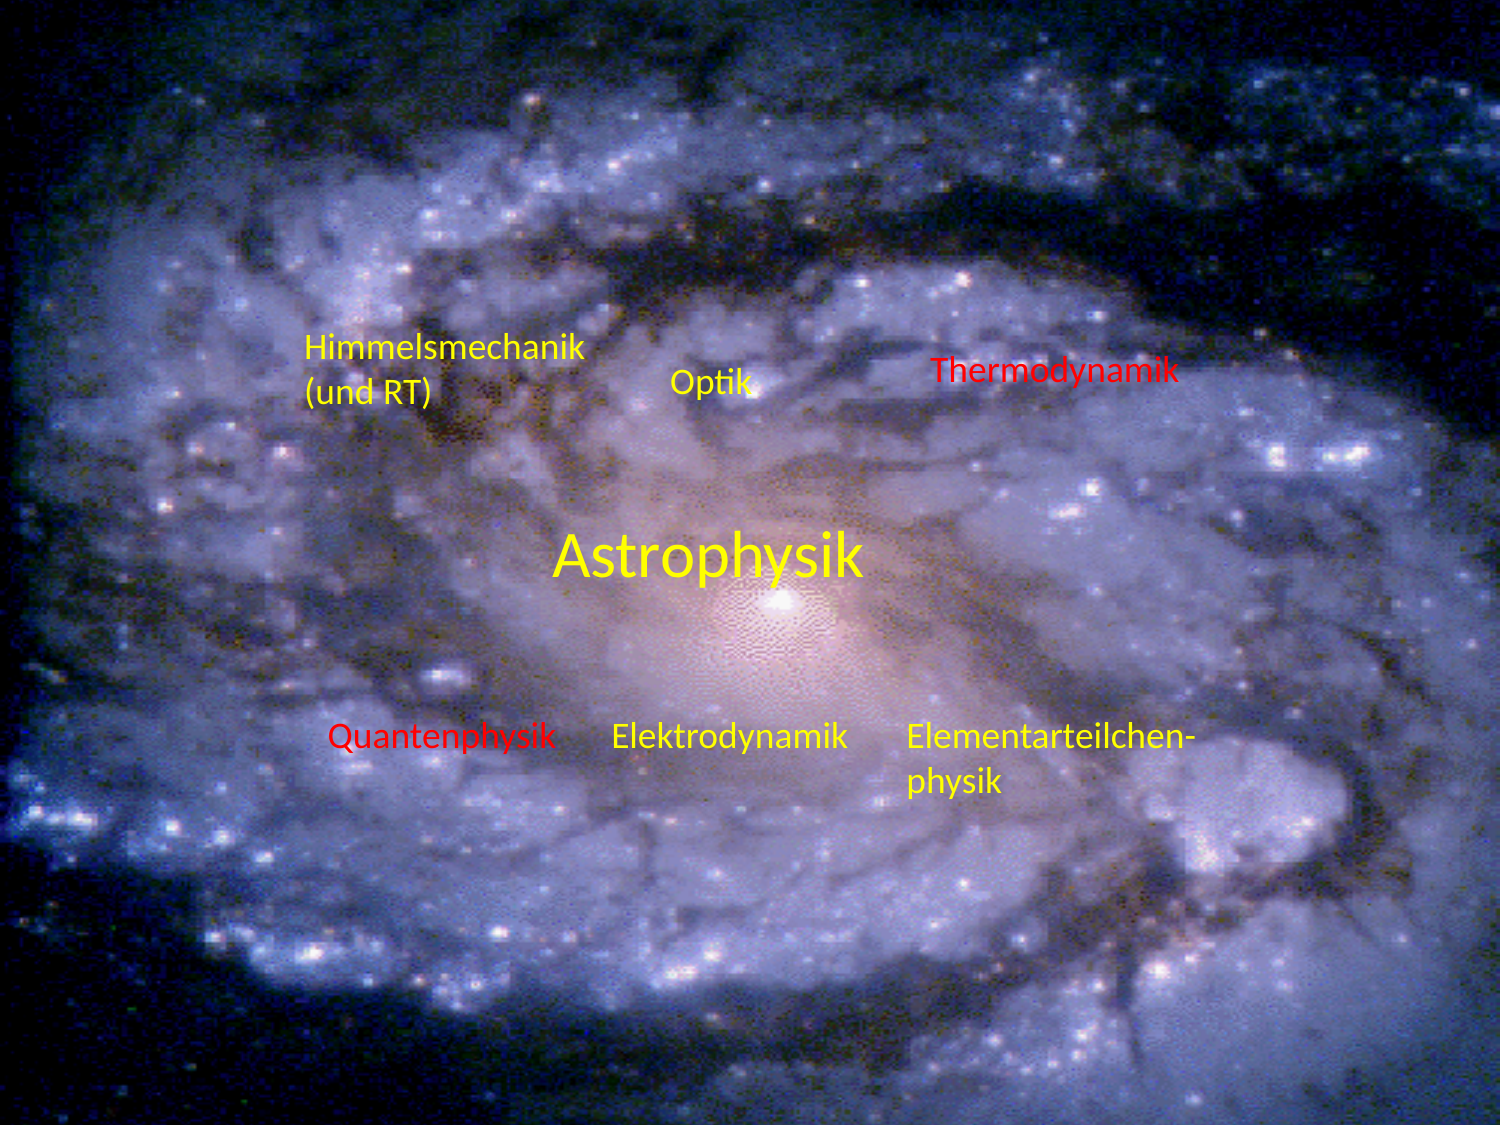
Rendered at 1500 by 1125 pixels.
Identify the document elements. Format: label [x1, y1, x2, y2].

list [0, 0, 1500, 1125]
